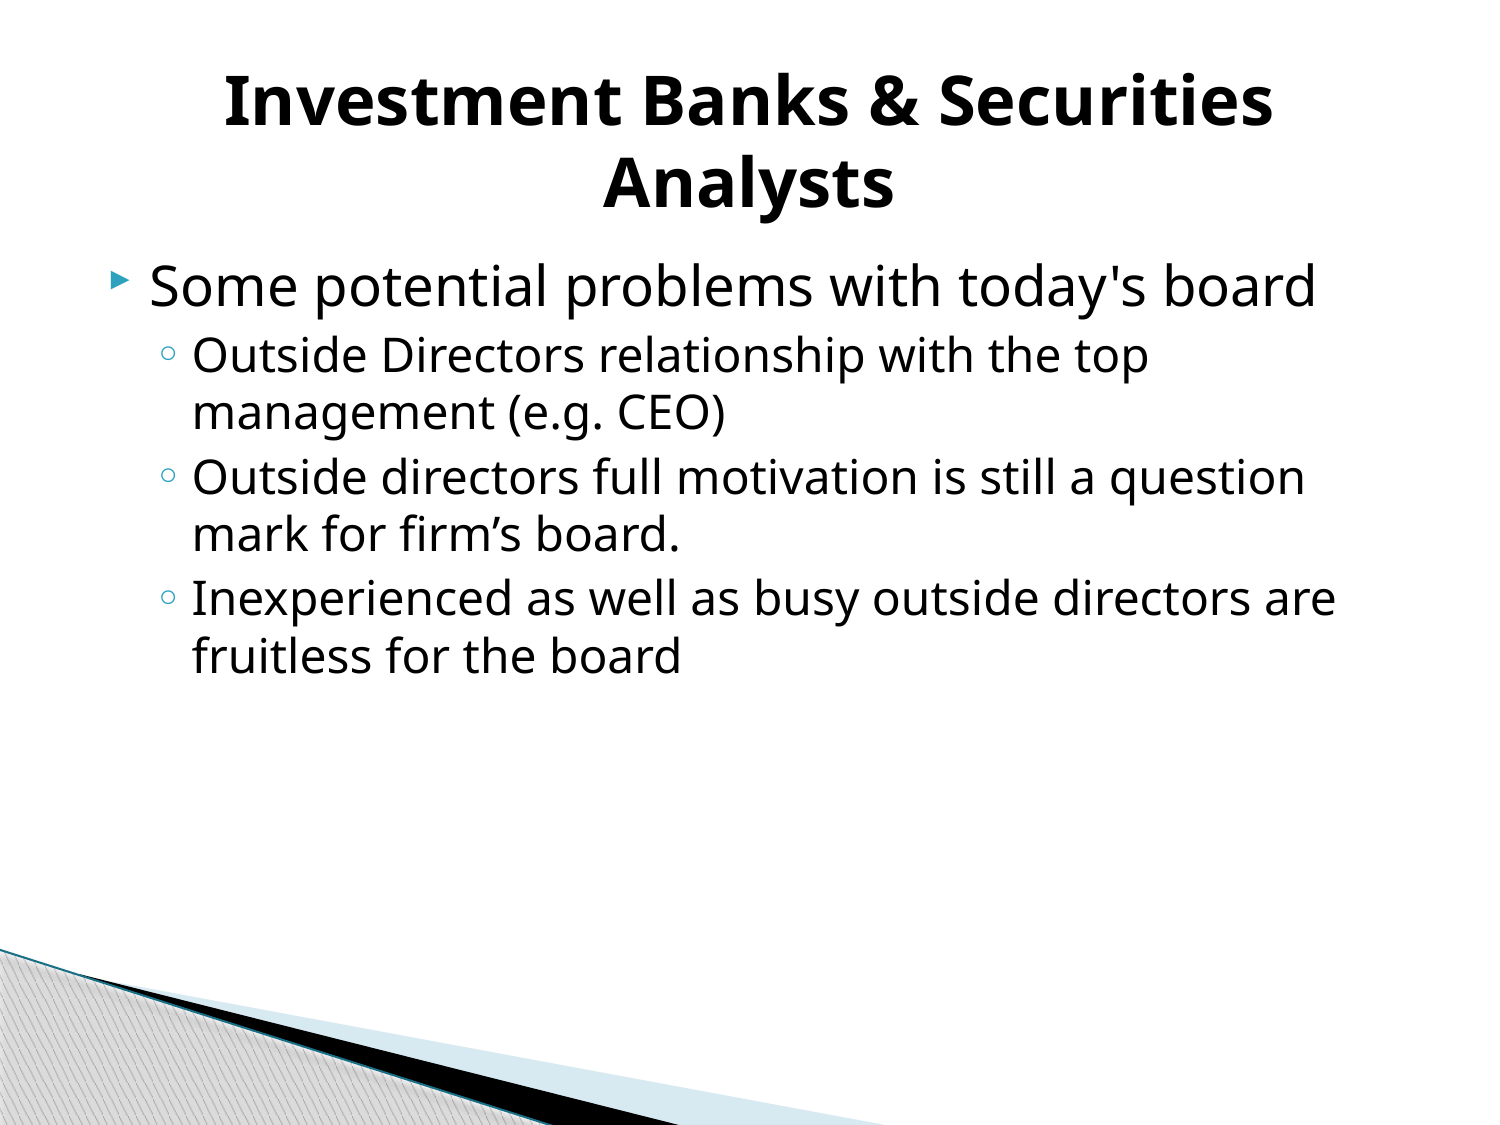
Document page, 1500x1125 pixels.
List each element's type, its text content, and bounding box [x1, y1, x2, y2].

list Some potential problems with today's board Outside Directors relationship with the top management (e.g. CEO) Outside directors full motivation is still a question mark for firm’s board. Inexperienced as well as busy outside directors are fruitless for the board [75, 243, 1425, 986]
title Investment Banks & Securities Analysts [75, 45, 1425, 233]
